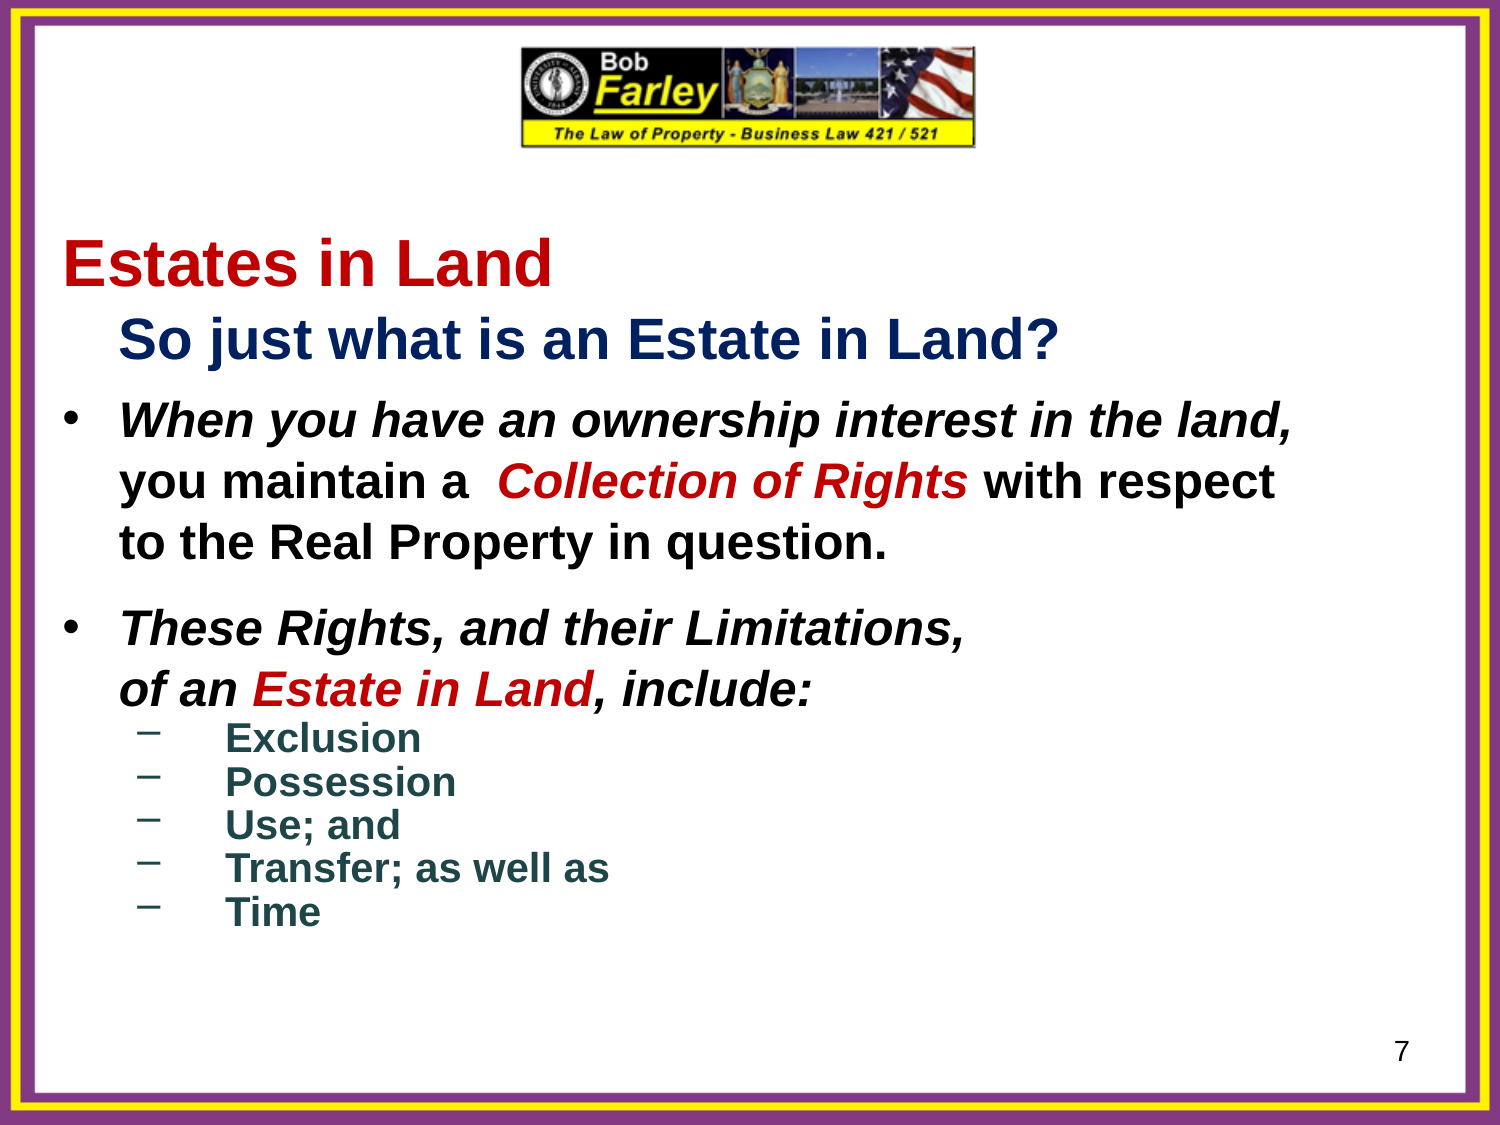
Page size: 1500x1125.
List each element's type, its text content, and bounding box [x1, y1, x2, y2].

slide_number 7 [1074, 1024, 1426, 1103]
text_box Estates in Land So just what is an Estate in Land? When you have an ownership interest in the land, you maintain a Collection of Rights with respect to the Real Property in question. These Rights, and their Limitations, of an Estate in Land, include: Exclusion Possession Use; and Transfer; as well as Time [62, 224, 1425, 1088]
picture [0, 0, 1500, 1125]
